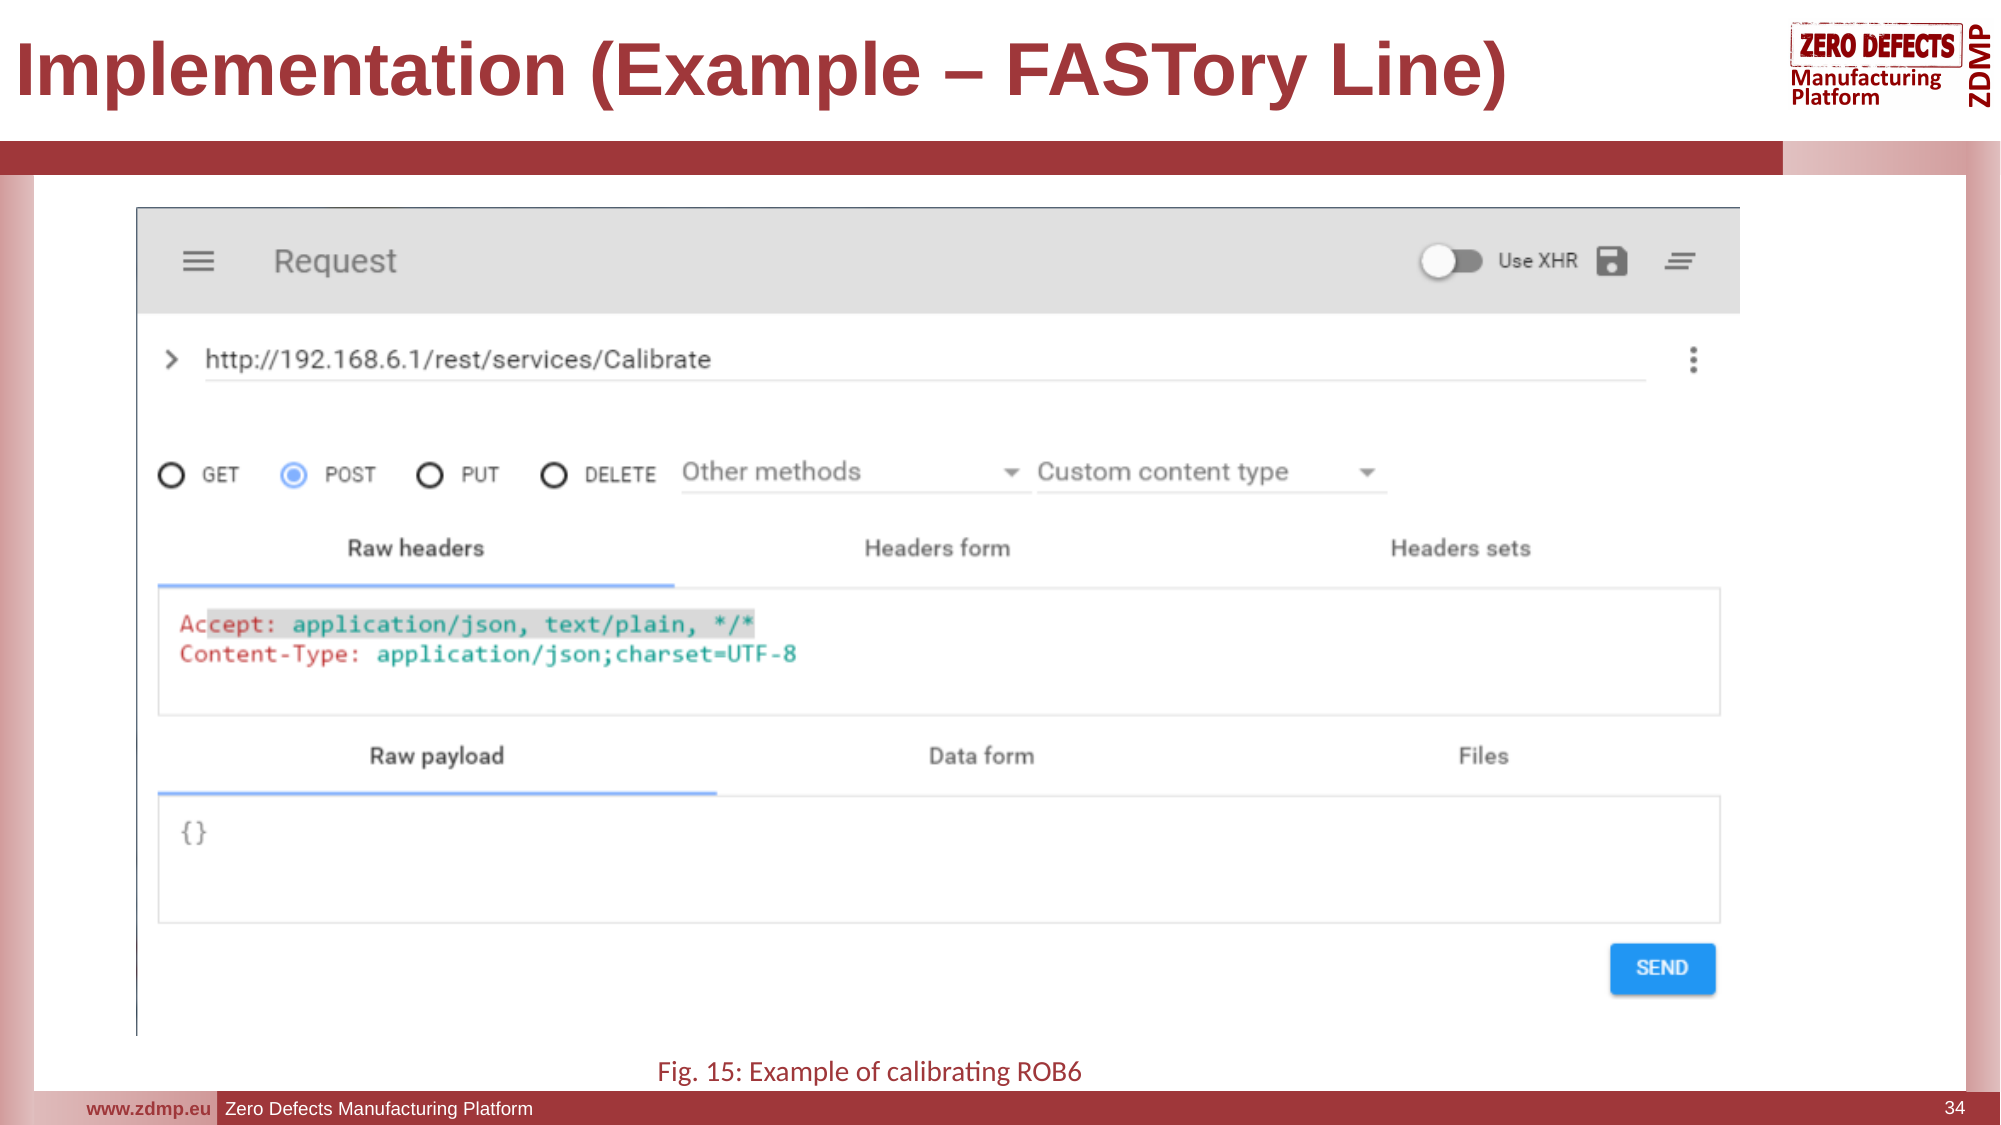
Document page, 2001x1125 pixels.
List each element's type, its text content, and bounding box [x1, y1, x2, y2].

slide_number 34 [1862, 1095, 1981, 1125]
picture [1788, 18, 1994, 110]
picture [136, 207, 1741, 1036]
title Implementation (Example – FASTory Line) [0, 23, 1740, 120]
text_box Fig. 15: Example of calibrating ROB6 [642, 1049, 1127, 1111]
